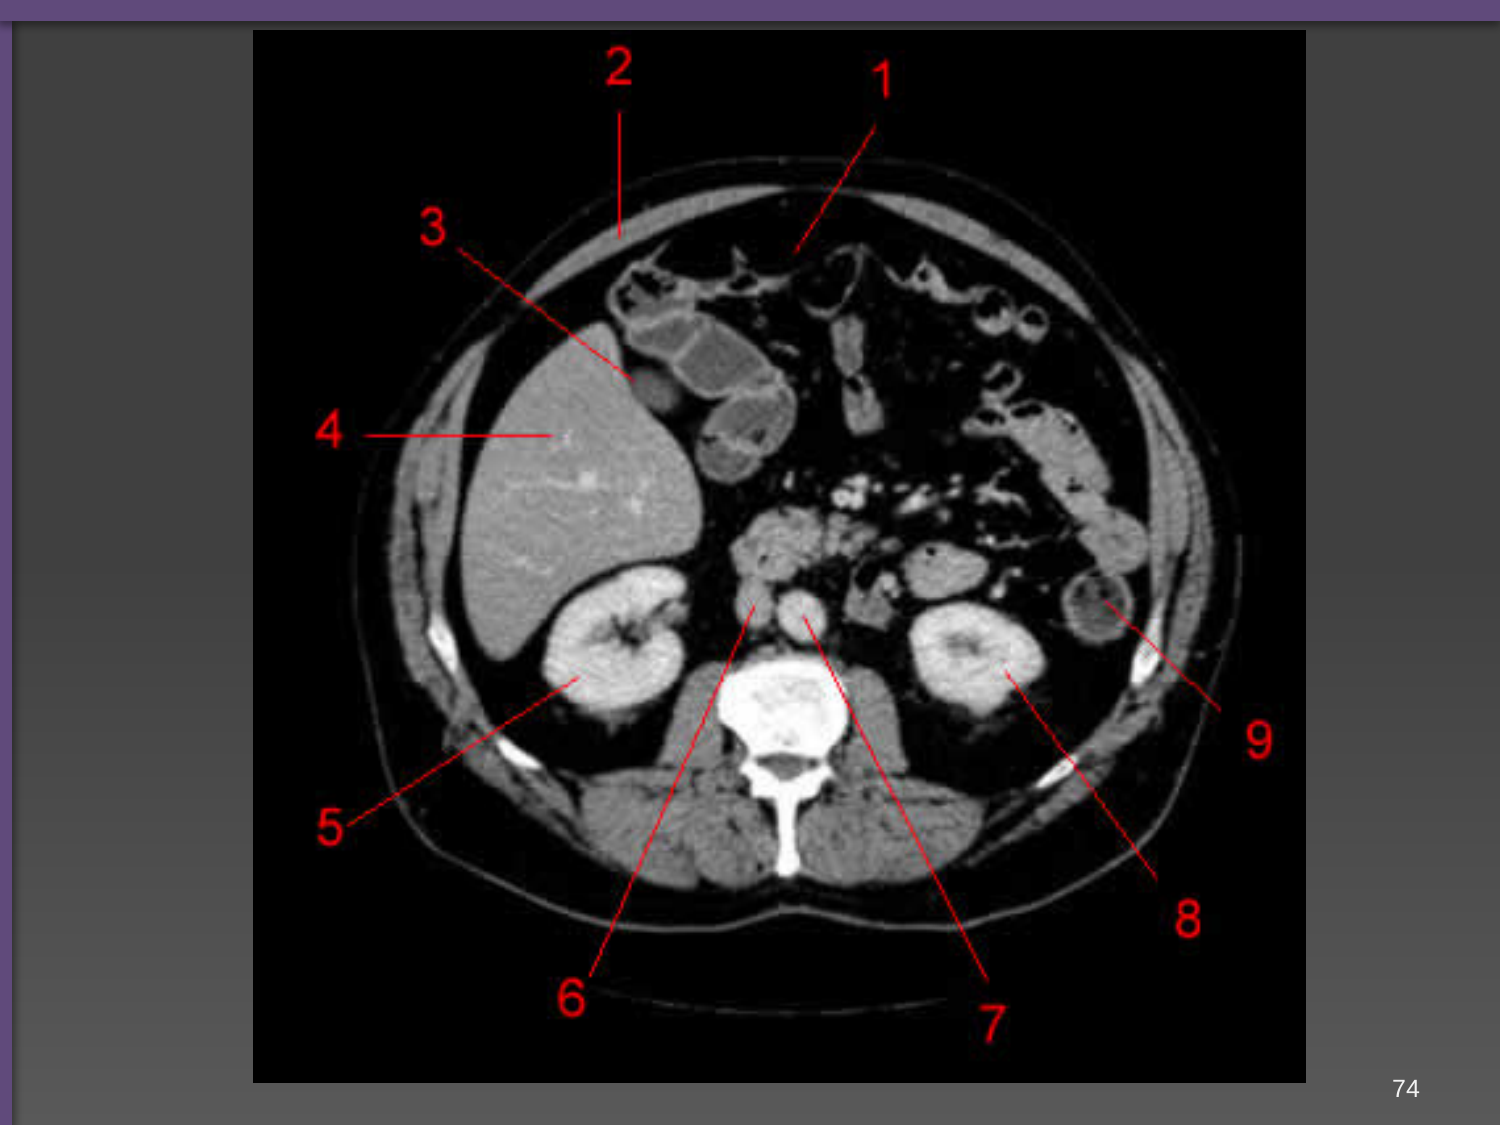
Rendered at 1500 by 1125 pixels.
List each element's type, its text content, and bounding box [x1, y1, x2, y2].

slide_number 73 [1085, 1057, 1436, 1118]
picture [253, 30, 1306, 1083]
